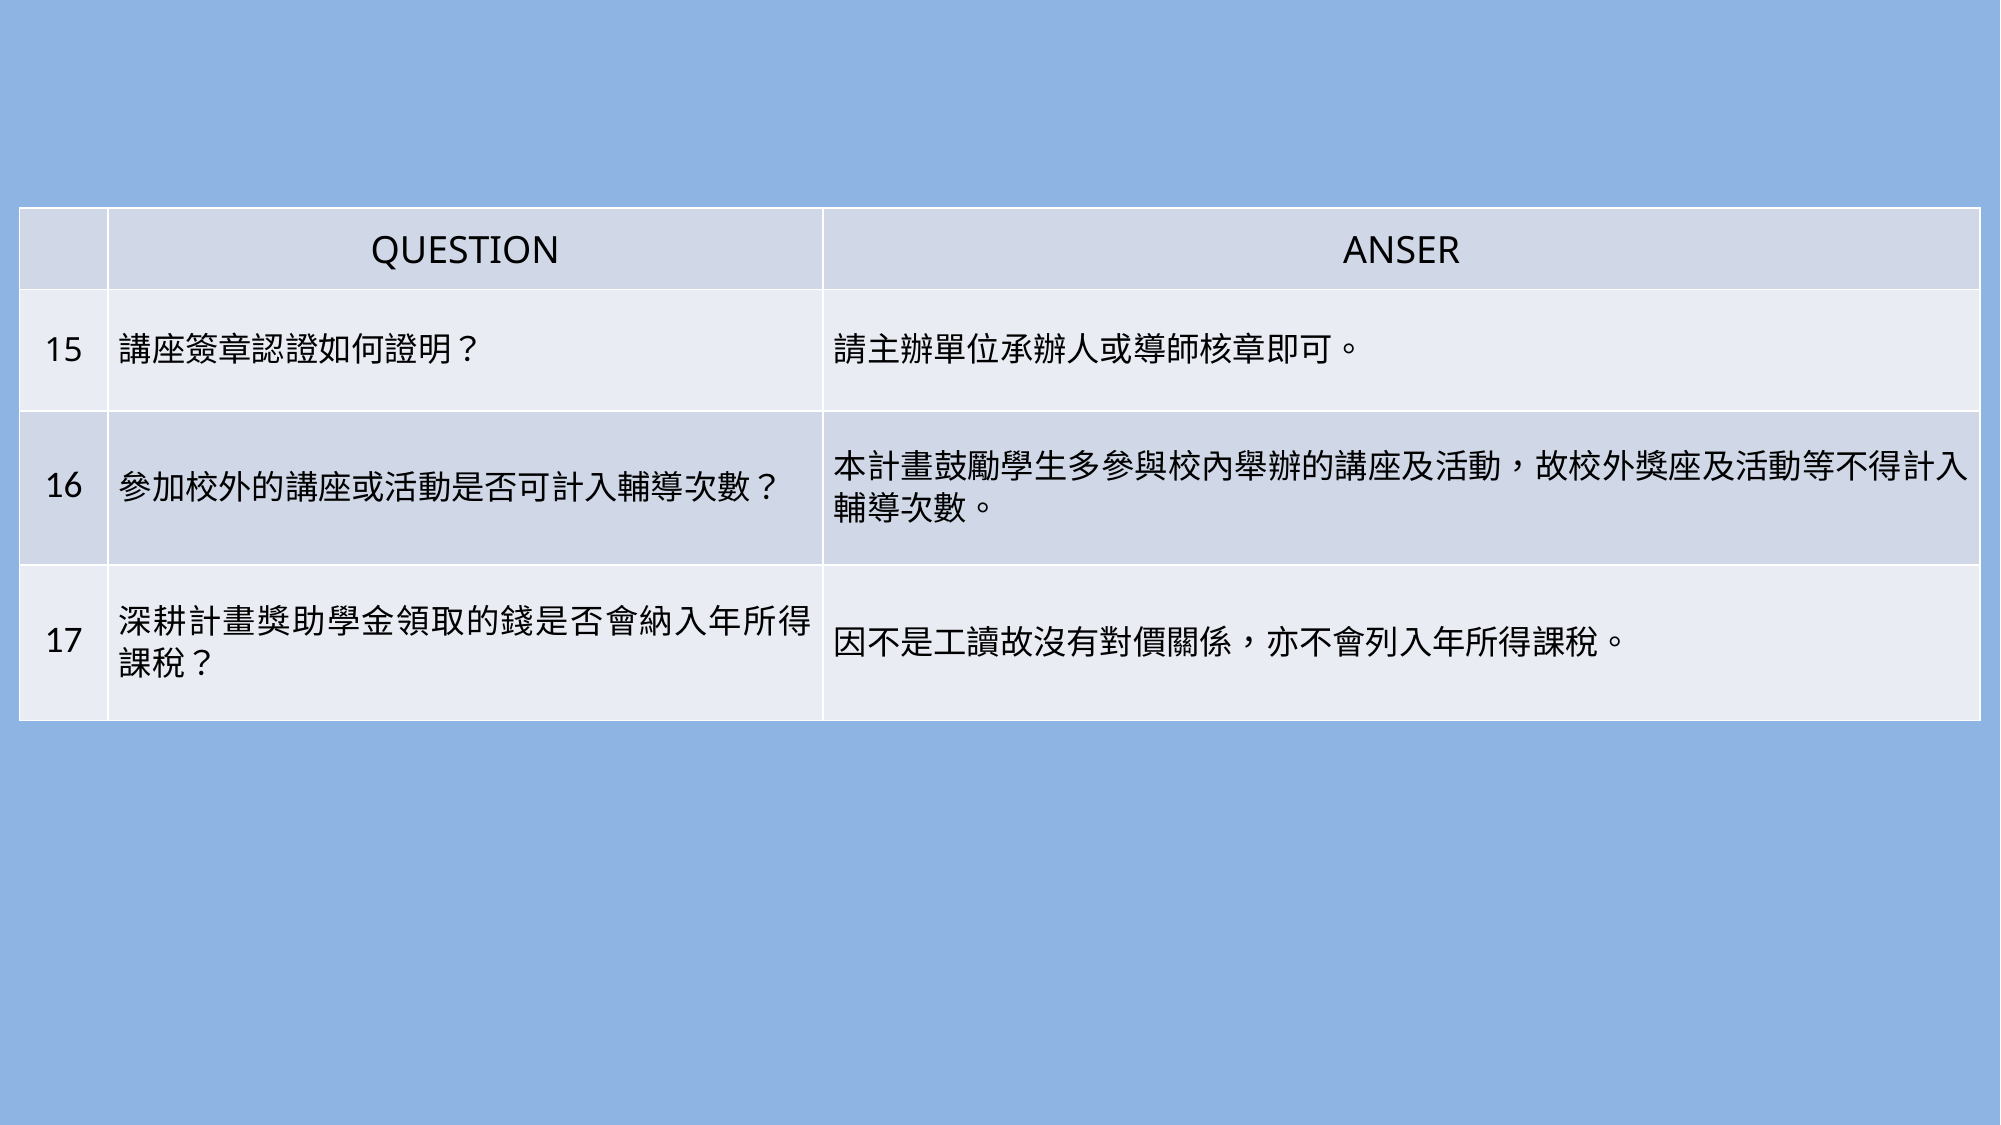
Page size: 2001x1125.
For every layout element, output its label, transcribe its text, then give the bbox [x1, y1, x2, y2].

table_header [20, 209, 107, 289]
table_cell 16 [20, 412, 107, 564]
table_header ANSER [824, 209, 1979, 289]
table_cell 15 [20, 290, 107, 410]
table_cell 講座簽章認證如何證明？ [109, 290, 822, 410]
table_cell 17 [20, 566, 107, 720]
table_cell 因不是工讀故沒有對價關係，亦不會列入年所得課稅。 [824, 566, 1979, 720]
table_cell 本計畫鼓勵學生多參與校內舉辦的講座及活動，故校外獎座及活動等不得計入輔導次數。 [824, 412, 1979, 564]
table_cell 深耕計畫獎助學金領取的錢是否會納入年所得課稅？ [109, 566, 822, 720]
table_cell 參加校外的講座或活動是否可計入輔導次數？ [109, 412, 822, 564]
table_header QUESTION [109, 209, 822, 289]
table_cell 請主辦單位承辦人或導師核章即可。 [824, 290, 1979, 410]
